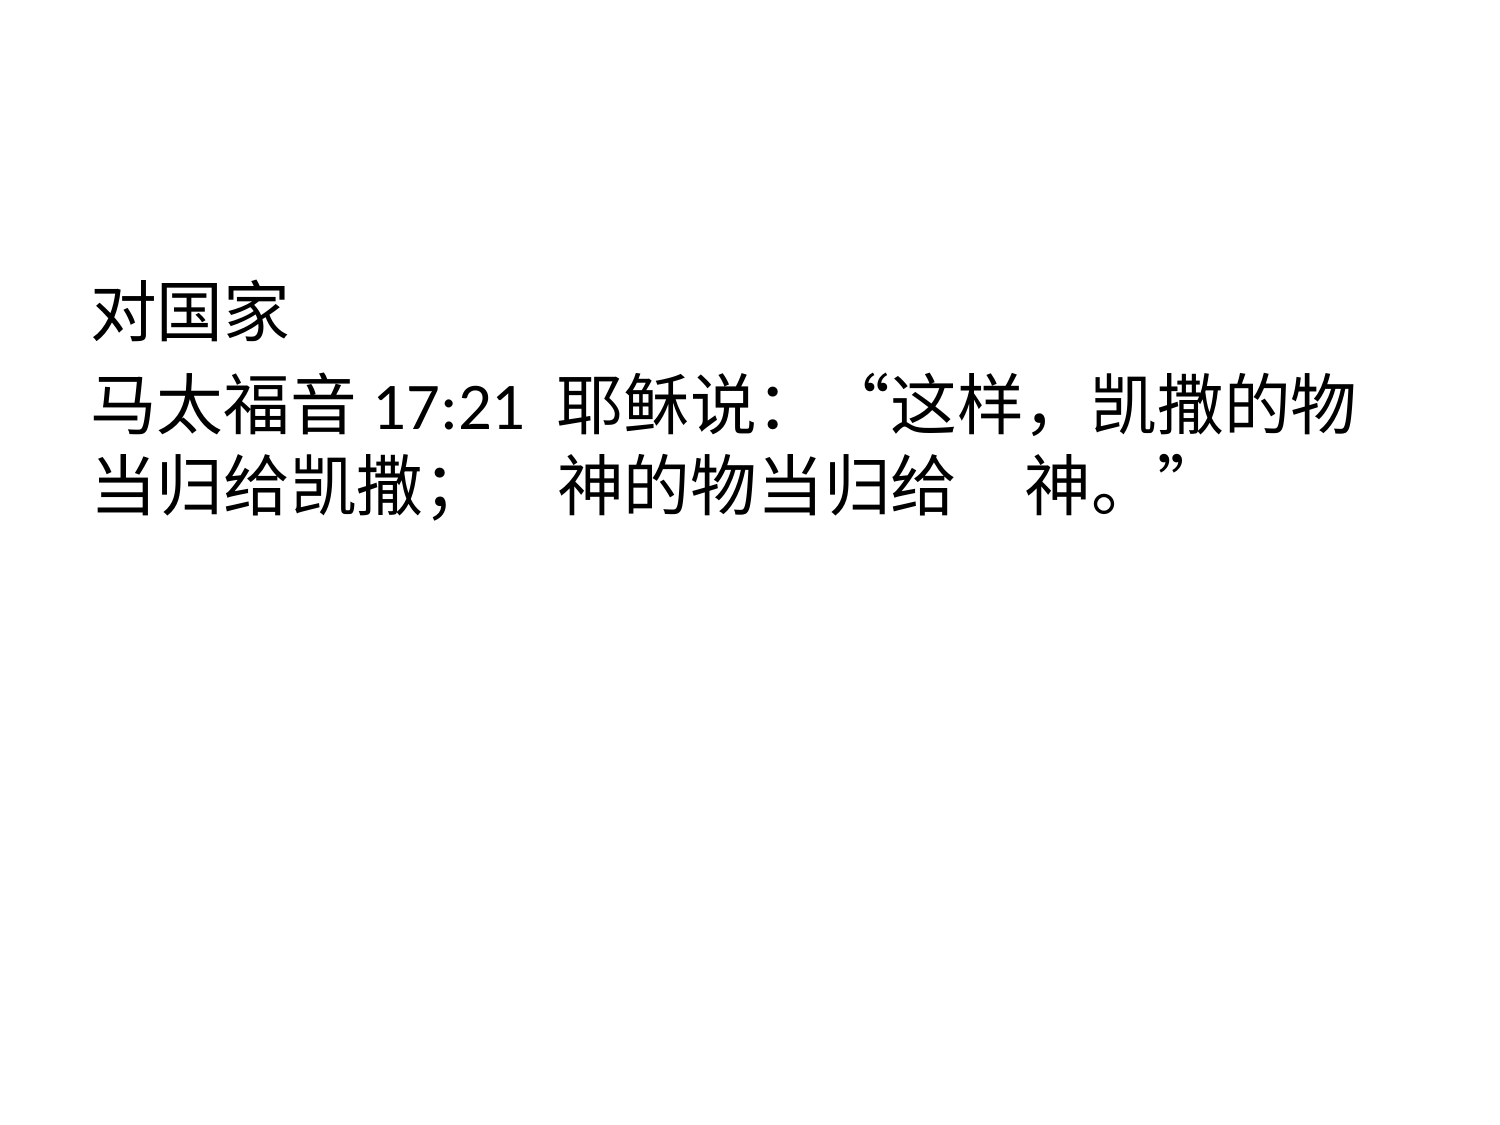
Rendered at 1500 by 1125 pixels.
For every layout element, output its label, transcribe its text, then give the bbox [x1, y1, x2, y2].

list 对国家 马太福音17:21 耶稣说：“这样，凯撒的物当归给凯撒； 神的物当归给 神。” [75, 262, 1425, 1005]
